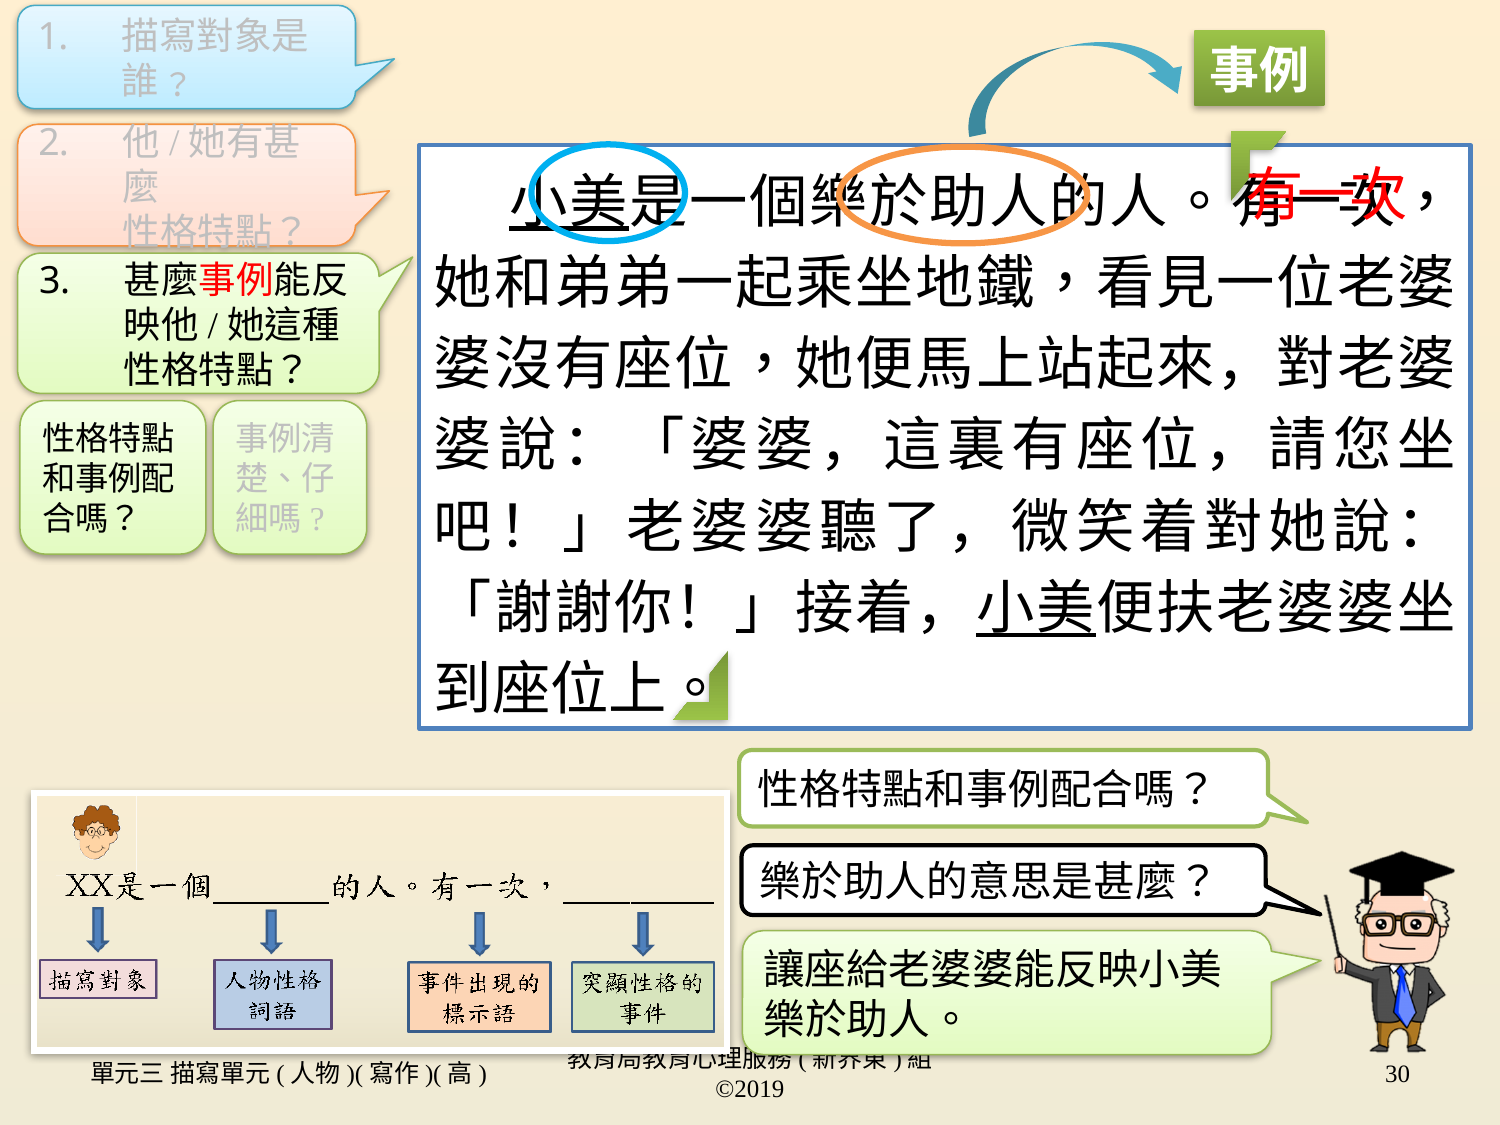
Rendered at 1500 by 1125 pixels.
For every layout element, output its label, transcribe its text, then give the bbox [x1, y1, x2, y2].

slide_number 30 [1074, 1061, 1425, 1103]
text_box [17, 5, 380, 555]
text_box 樂於助人的意思是甚麼？ [739, 843, 1259, 918]
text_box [672, 30, 1329, 721]
picture [36, 796, 724, 1048]
text_box [529, 142, 667, 244]
text_box 小美是一個樂於助人的人。有一次，她和弟弟一起乘坐地鐵，看見一位老婆婆沒有座位，她便馬上站起來，對老婆婆說：「婆婆，這裏有座位，請您坐吧！」老婆婆聽了，微笑着對她說：「謝謝你！」接着，小美便扶老婆婆坐到座位上。 [417, 143, 1473, 731]
text_box 有一次 [1334, 149, 1467, 235]
text_box 讓座給老婆婆能反映小美樂於助人。 [741, 929, 1259, 1056]
picture [1264, 812, 1458, 1059]
text_box 性格特點和事例配合嗎？ [736, 747, 1295, 829]
footer 教育局教育心理服務(新界東)組 ©2019 [512, 1043, 988, 1103]
slide_number 單元三 描寫單元(人物)(寫作)(高) [75, 1062, 502, 1103]
